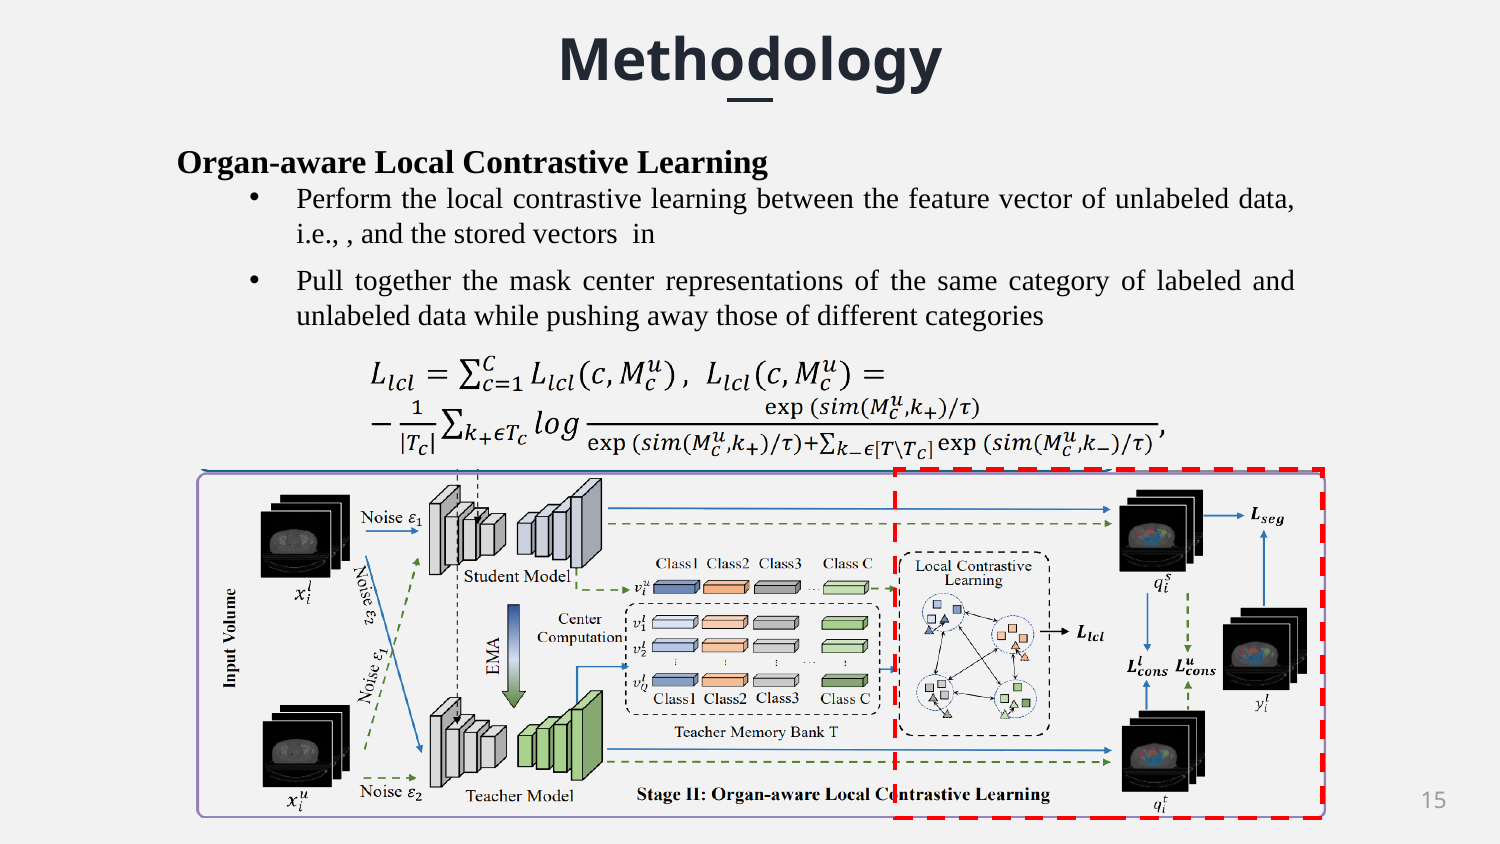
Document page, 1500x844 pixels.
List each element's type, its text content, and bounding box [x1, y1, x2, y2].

picture [360, 348, 1186, 464]
picture [161, 469, 1339, 819]
slide_number 15 [1124, 778, 1463, 824]
text_box Methodology [542, 14, 958, 100]
text_box Organ-aware Local Contrastive Learning [161, 112, 912, 188]
